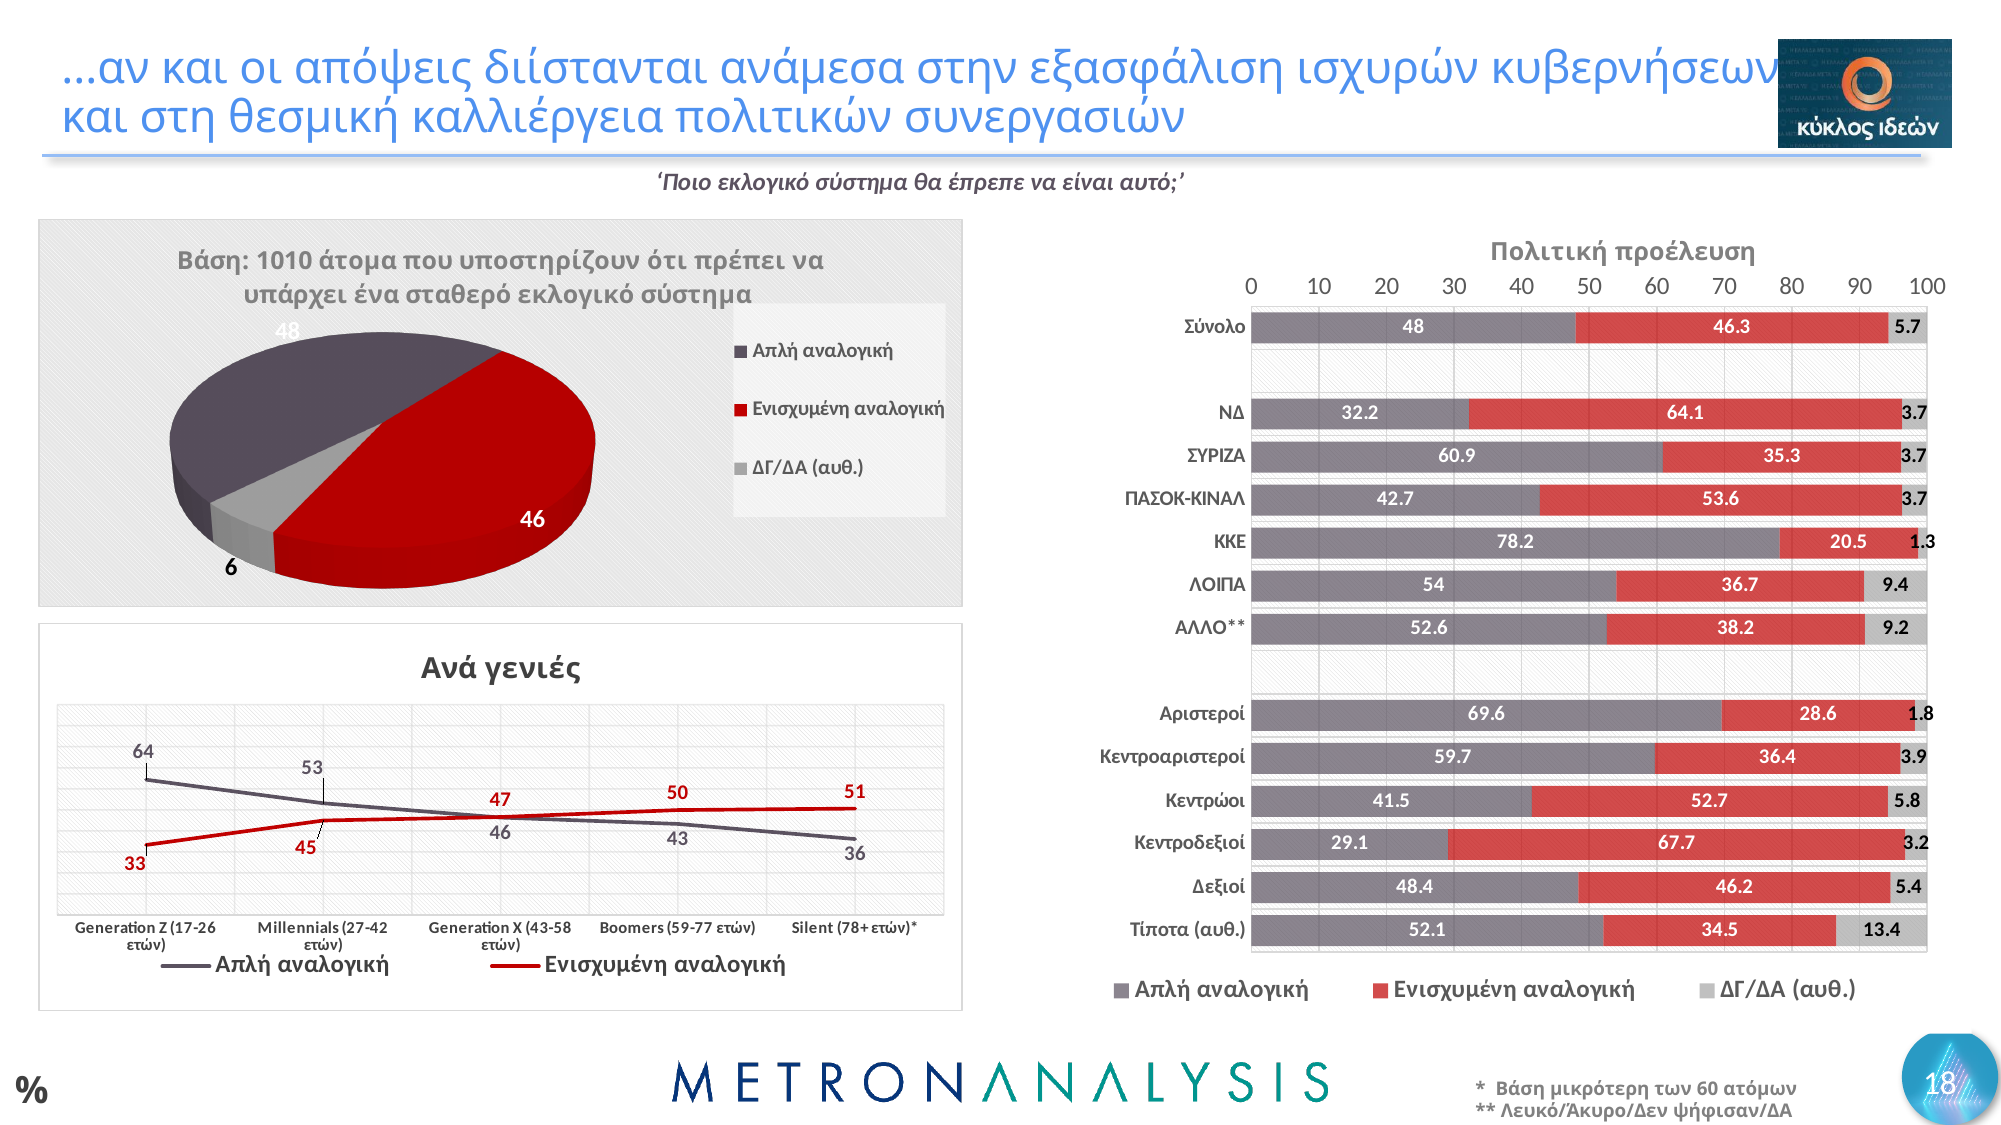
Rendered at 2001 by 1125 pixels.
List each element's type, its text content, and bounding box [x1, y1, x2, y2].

text_box ‘Ποιο εκλογικό σύστημα θα έπρεπε να είναι αυτό;’ [641, 158, 1642, 203]
chart [1023, 222, 1972, 1034]
text_box * Βάση μικρότερη των 60 ατόμων ** Λευκό/Άκυρο/Δεν ψήφισαν/ΔΑ [1460, 1068, 1863, 1125]
chart [38, 218, 964, 608]
title ...αν και οι απόψεις διίστανται ανάμεσα στην εξασφάλιση ισχυρών κυβερνήσεων και στη θεσμική καλλιέργεια πολιτικών συνεργασιών [46, 36, 1950, 151]
text_box % [0, 1058, 107, 1118]
picture [1909, 1034, 1999, 1125]
slide_number 18 [1521, 1051, 1972, 1112]
chart [38, 622, 964, 1012]
picture [672, 1060, 1328, 1103]
